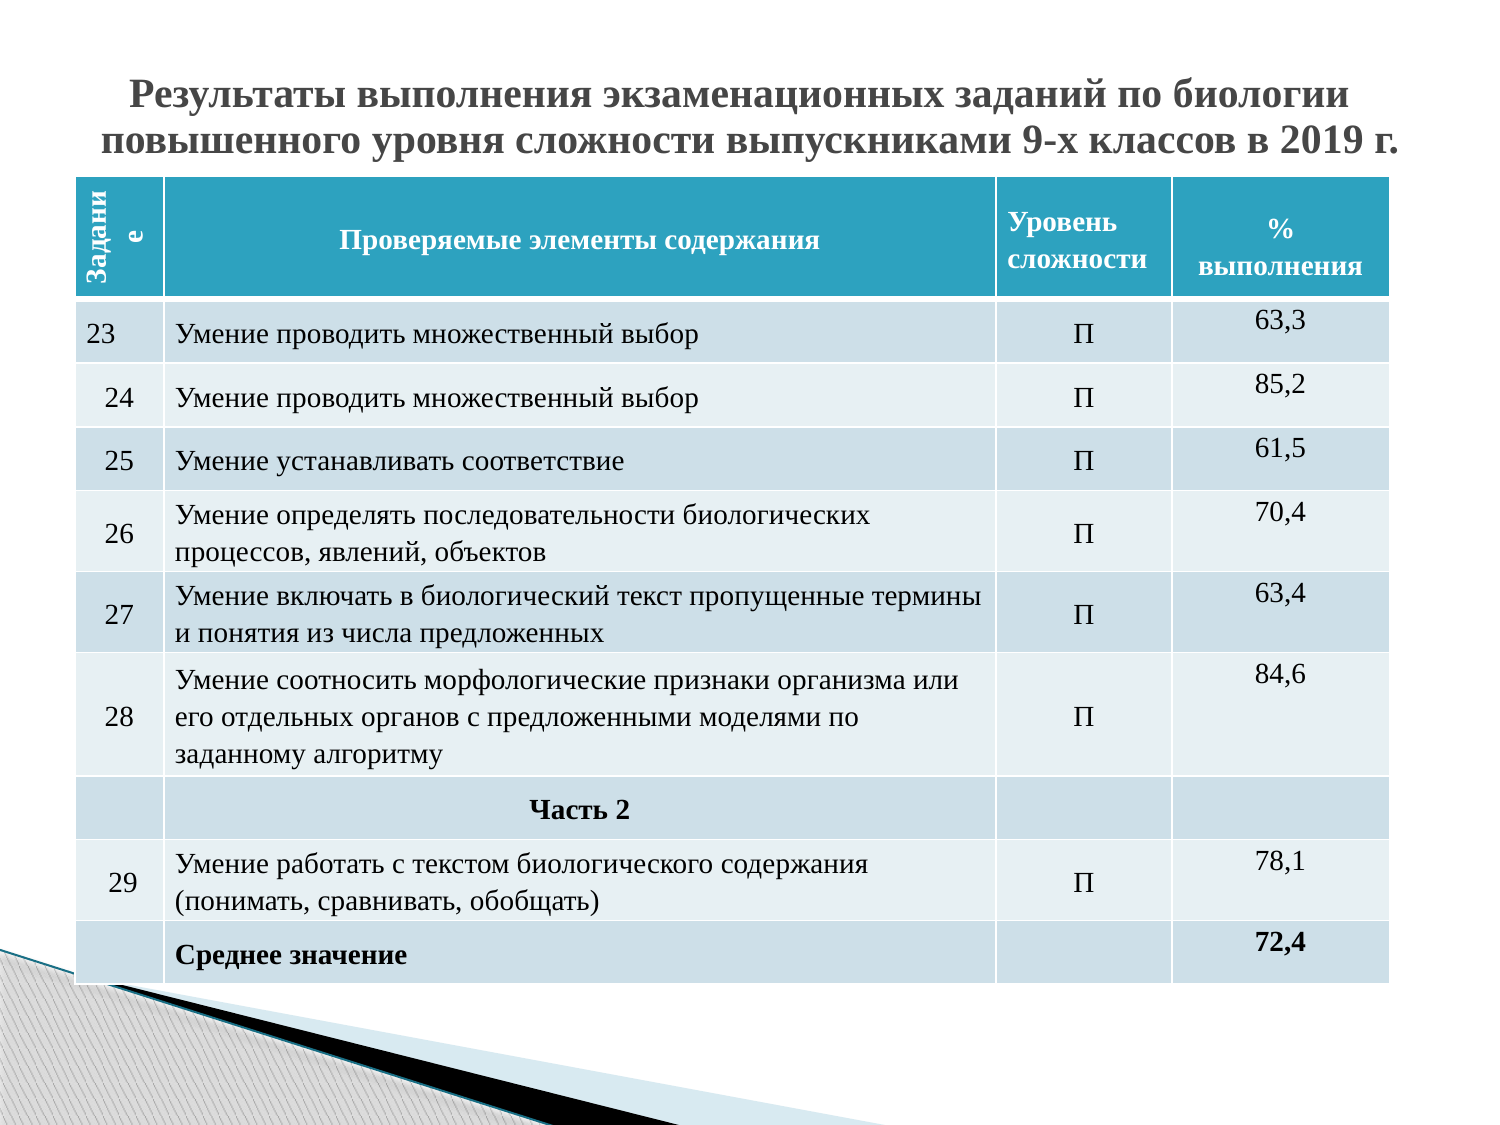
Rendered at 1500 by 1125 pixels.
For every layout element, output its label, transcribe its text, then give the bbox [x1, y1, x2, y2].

table_cell П [997, 364, 1171, 426]
table_cell П [997, 491, 1171, 571]
table_cell 28 [76, 653, 163, 775]
table_cell 27 [76, 572, 163, 652]
table_cell 29 [76, 840, 163, 920]
table_cell 85,2 [1173, 364, 1389, 426]
table_cell П [997, 653, 1171, 775]
table_cell [997, 777, 1171, 839]
table_cell 70,4 [1173, 491, 1389, 571]
table_cell П [997, 302, 1171, 362]
table_cell Умение устанавливать соответствие [165, 428, 995, 490]
table_cell 24 [76, 364, 163, 426]
table_cell [997, 921, 1171, 983]
table_cell Умение проводить множественный выбор [165, 302, 995, 362]
table_cell 63,4 [1173, 572, 1389, 652]
table_header Проверяемые элементы содержания [165, 188, 995, 296]
table_cell Умение соотносить морфологические признаки организма или его отдельных органов с предложенными моделями по заданному алгоритму [165, 653, 995, 775]
title Результаты выполнения экзаменационных заданий по биологии повышенного уровня сложности выпускниками 9-х классов в 2019 г. [75, 45, 1425, 188]
table_cell 72,4 [1173, 921, 1389, 983]
table_cell [76, 777, 163, 839]
table_cell П [997, 572, 1171, 652]
table_cell 84,6 [1173, 653, 1389, 775]
table_cell П [997, 428, 1171, 490]
table_cell П [997, 840, 1171, 920]
table_cell Умение включать в биологический текст пропущенные термины и понятия из числа предложенных [165, 572, 995, 652]
table_cell [76, 921, 163, 983]
table_header Уровень сложности [997, 188, 1171, 296]
table_header % выполнения [1173, 188, 1389, 296]
table_cell Среднее значение [165, 921, 995, 983]
table_cell Умение работать с текстом биологического содержания (понимать, сравнивать, обобщать) [165, 840, 995, 920]
table_cell 26 [76, 491, 163, 571]
table_cell Умение определять последовательности биологических процессов, явлений, объектов [165, 491, 995, 571]
table_cell 61,5 [1173, 428, 1389, 490]
table_cell 78,1 [1173, 840, 1389, 920]
table_cell 63,3 [1173, 302, 1389, 362]
table_cell Часть 2 [165, 777, 995, 839]
table_header Задание [76, 188, 163, 296]
table_cell 25 [76, 428, 163, 490]
table_cell Умение проводить множественный выбор [165, 364, 995, 426]
table_cell 23 [76, 302, 163, 362]
table_cell [1173, 777, 1389, 839]
